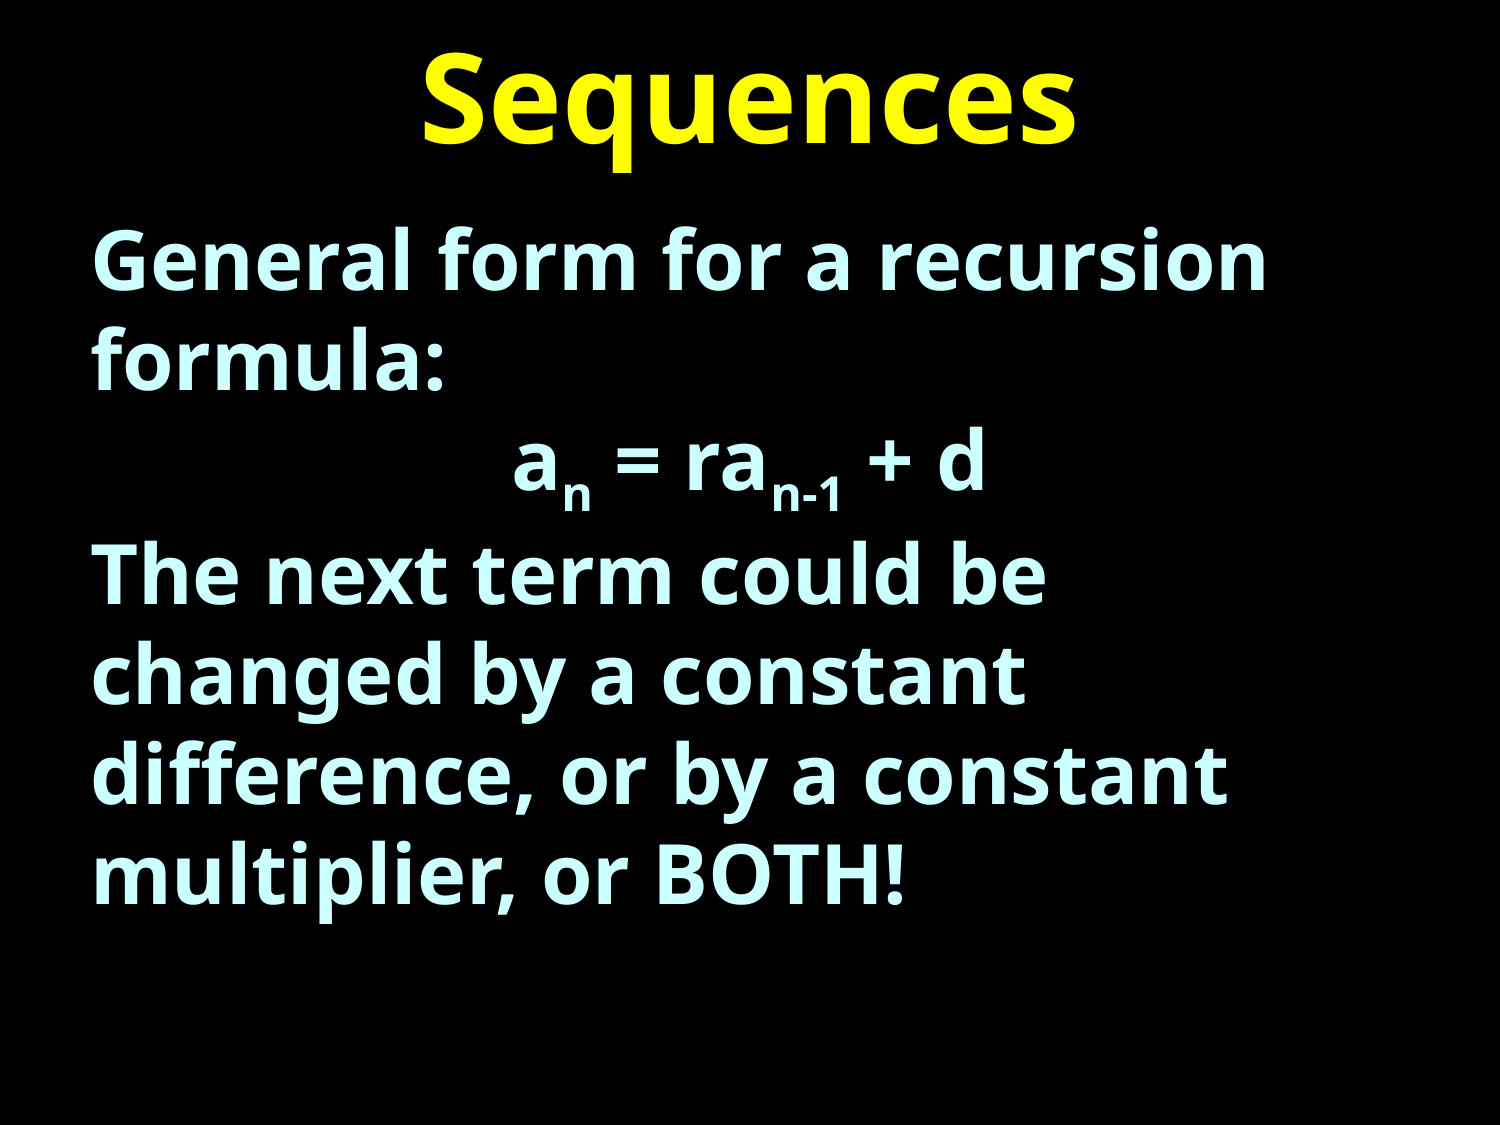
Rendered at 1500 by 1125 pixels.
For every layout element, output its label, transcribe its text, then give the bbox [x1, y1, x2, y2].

list General form for a recursion formula: an = ran-1 + d The next term could be changed by a constant difference, or by a constant multiplier, or BOTH! [75, 200, 1425, 1125]
title Sequences [0, 0, 1500, 188]
